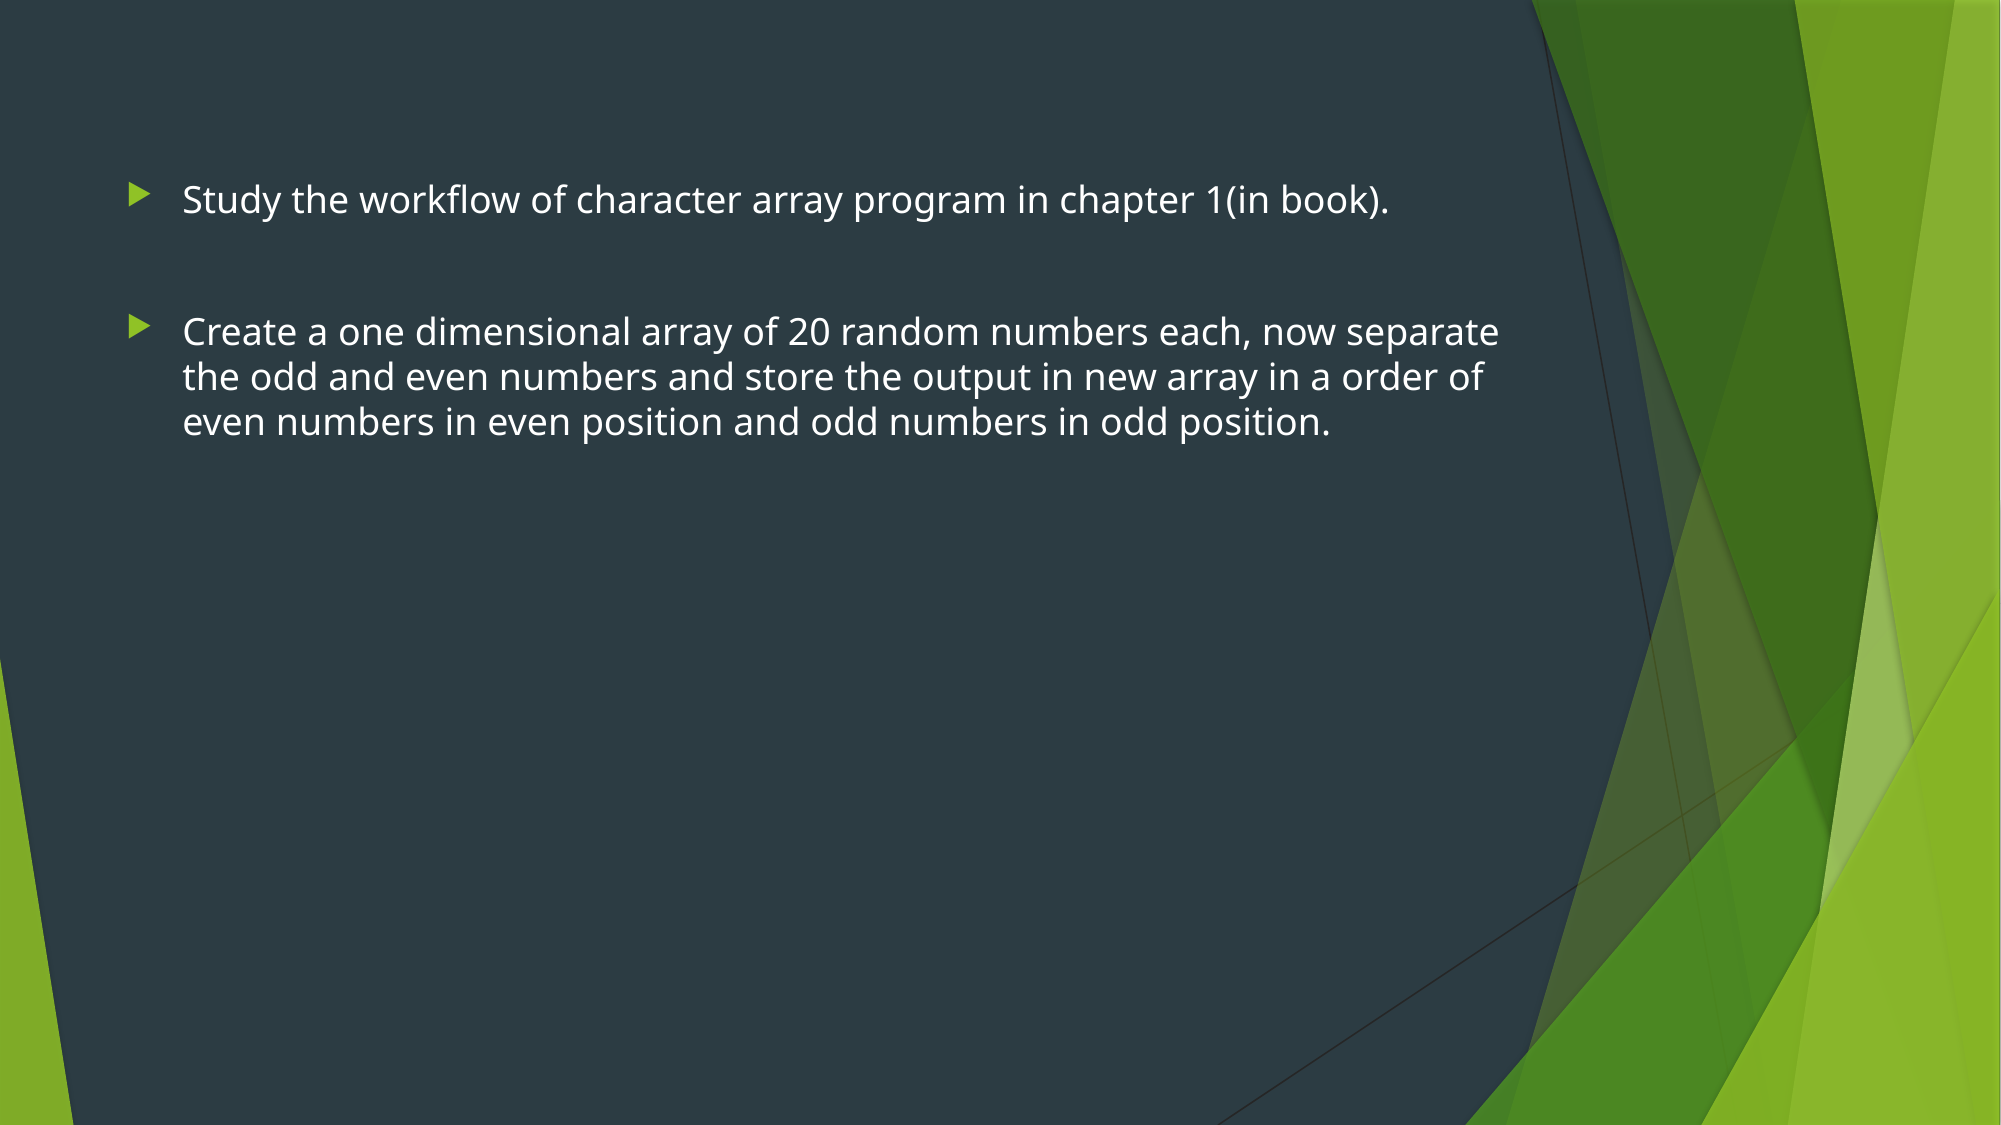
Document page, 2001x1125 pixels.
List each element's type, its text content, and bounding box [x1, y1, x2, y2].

list Study the workflow of character array program in chapter 1(in book). Create a one dimensional array of 20 random numbers each, now separate the odd and even numbers and store the output in new array in a order of even numbers in even position and odd numbers in odd position. [111, 168, 1522, 991]
